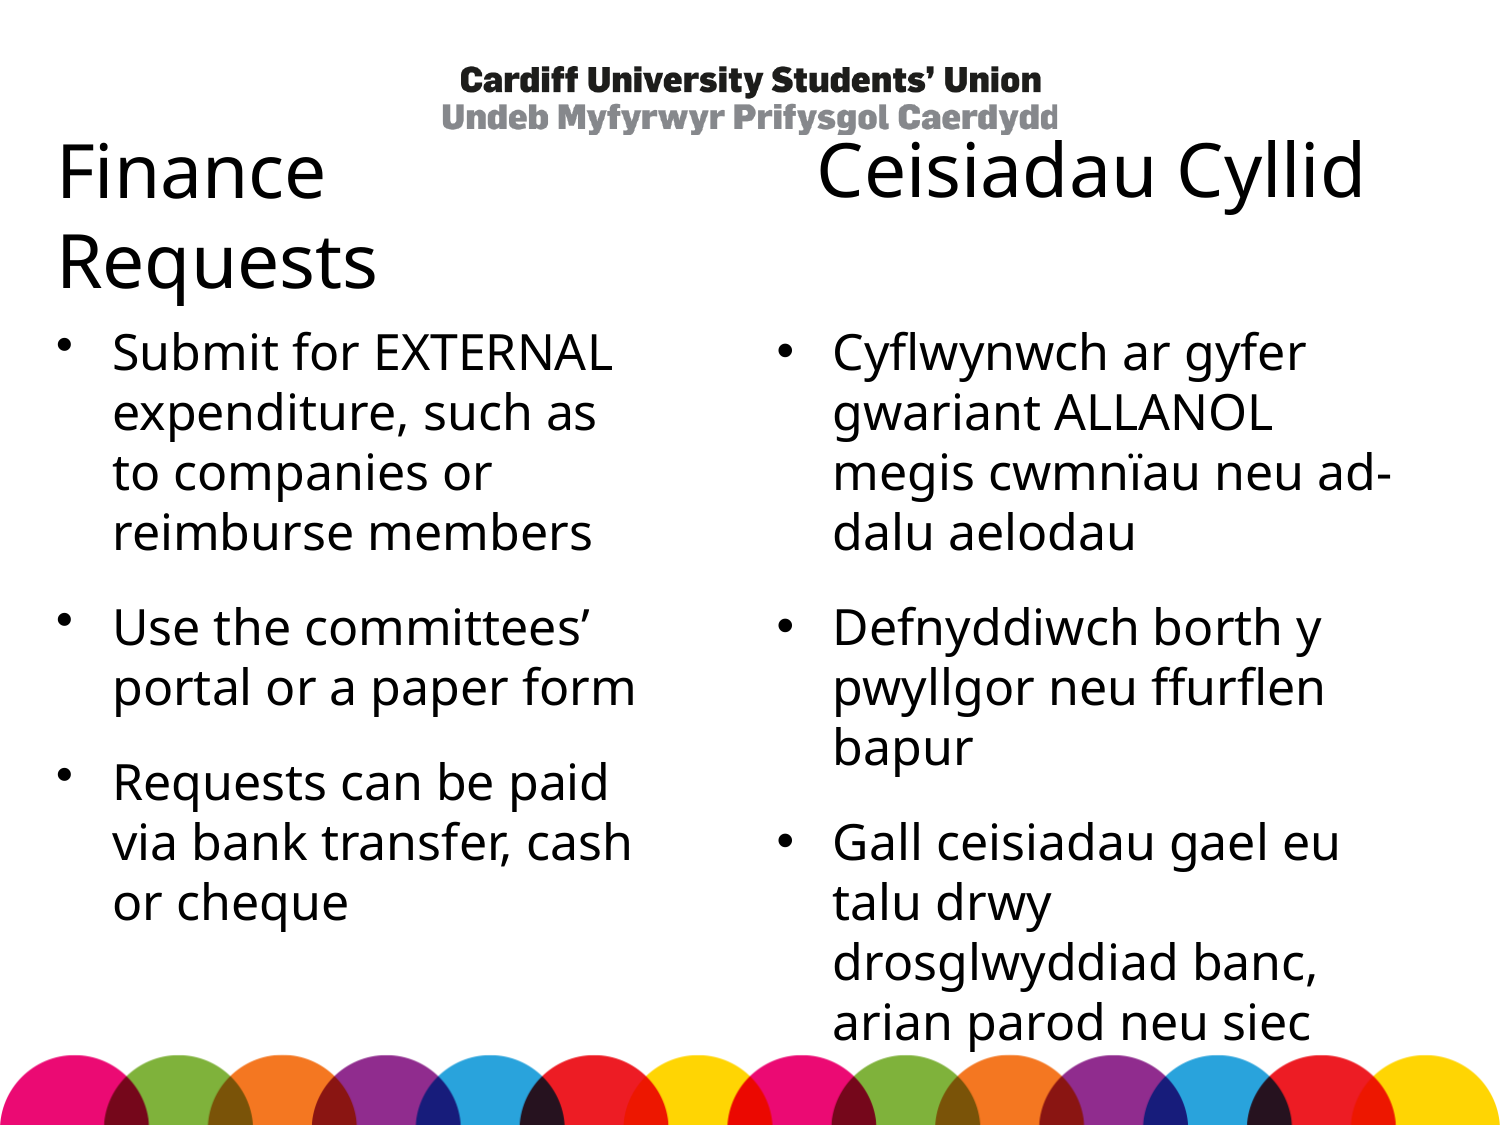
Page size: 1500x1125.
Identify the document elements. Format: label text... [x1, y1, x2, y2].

picture [0, 1021, 1500, 1125]
title Finance Requests [41, 116, 668, 281]
list Cyflwynwch ar gyfer gwariant ALLANOL megis cwmnïau neu ad-dalu aelodau Defnyddiwch borth y pwyllgor neu ffurflen bapur Gall ceisiadau gael eu talu drwy drosglwyddiad banc, arian parod neu siec [761, 312, 1425, 1035]
list Ceisiadau Cyllid [802, 114, 1465, 281]
list Submit for EXTERNAL expenditure, such as to companies or reimburse members Use the committees’ portal or a paper form Requests can be paid via bank transfer, cash or cheque [41, 312, 655, 1035]
